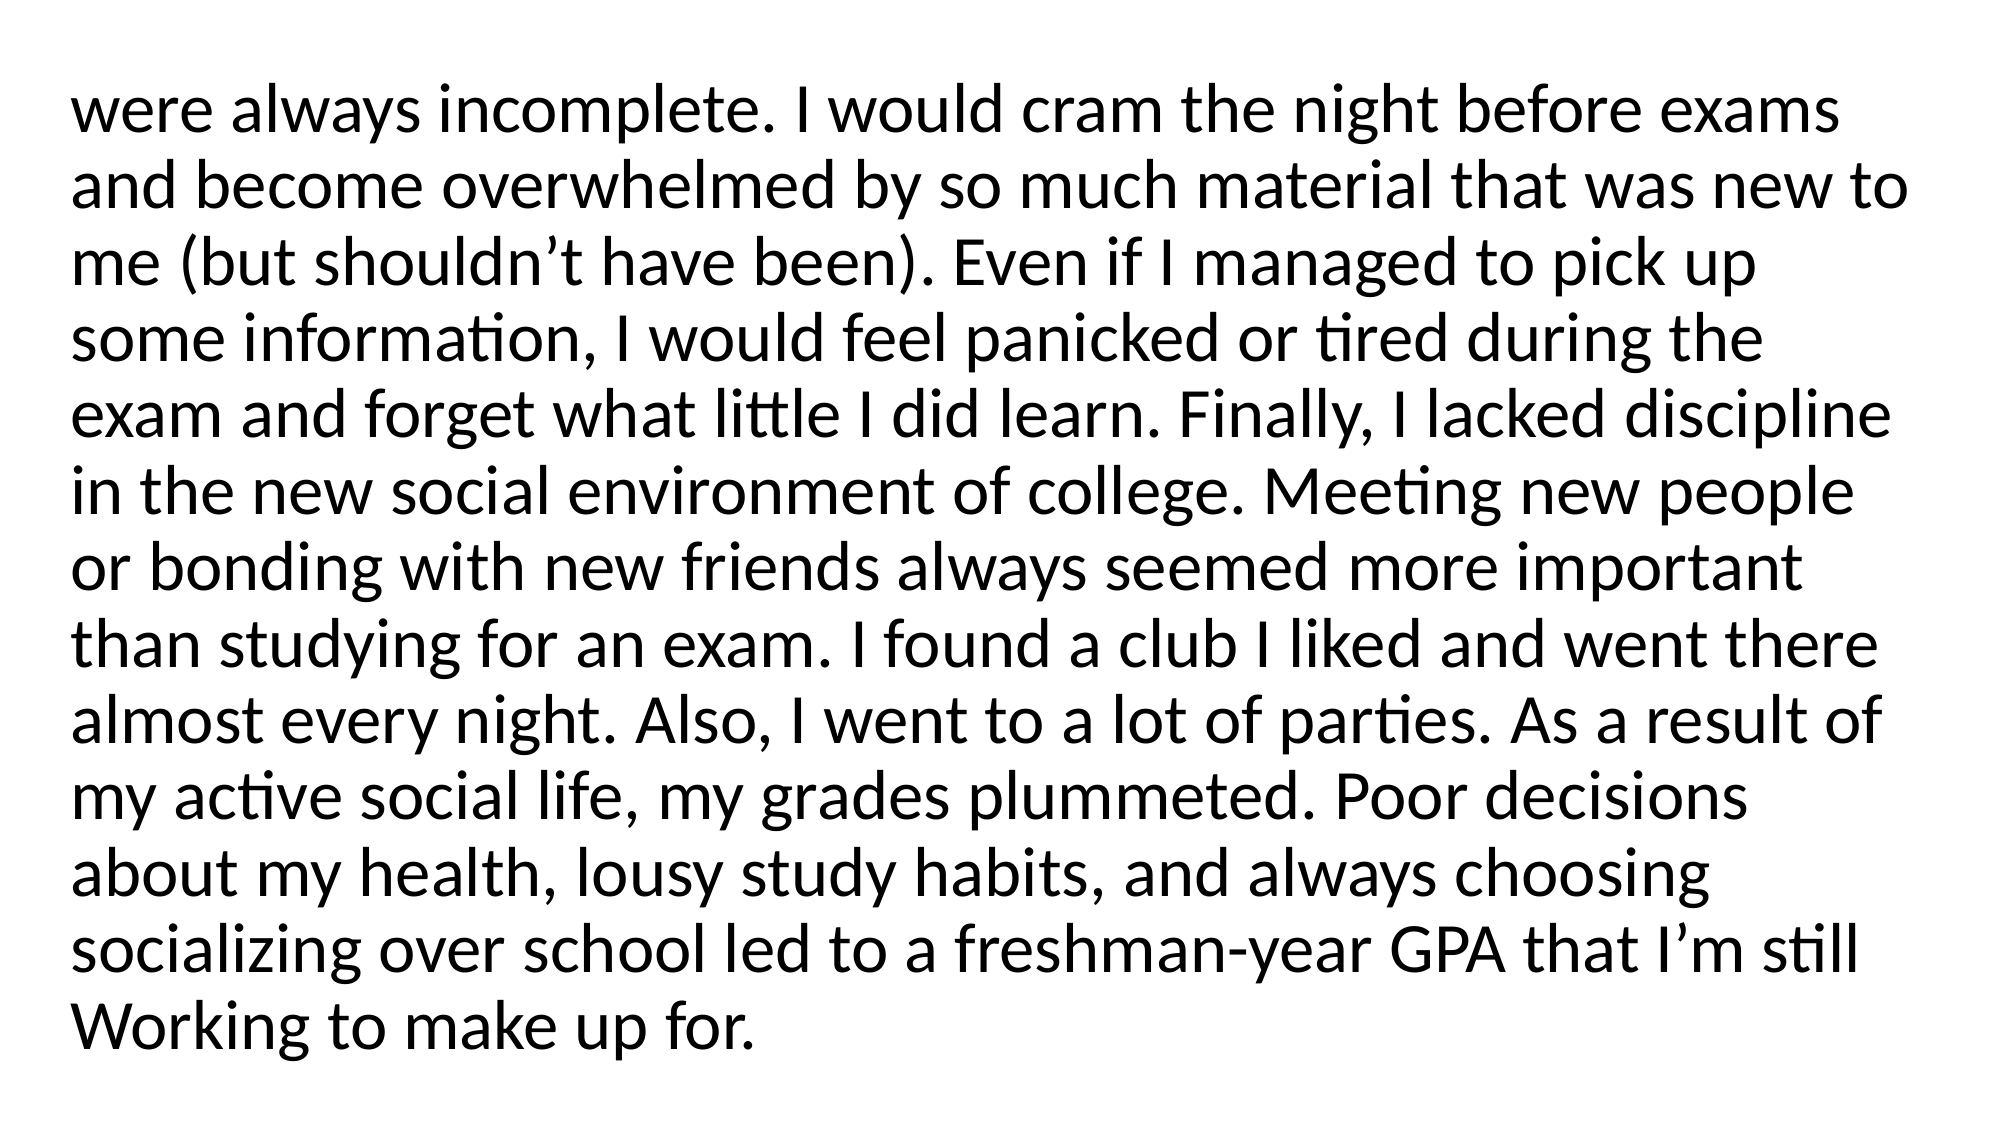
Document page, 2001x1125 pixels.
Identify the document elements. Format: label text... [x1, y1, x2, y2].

list were always incomplete. I would cram the night before exams and become overwhelmed by so much material that was new to me (but shouldn’t have been). Even if I managed to pick up some information, I would feel panicked or tired during the exam and forget what little I did learn. Finally, I lacked discipline in the new social environment of college. Meeting new people or bonding with new friends always seemed more important than studying for an exam. I found a club I liked and went there almost every night. Also, I went to a lot of parties. As a result of my active social life, my grades plummeted. Poor decisions about my health, lousy study habits, and always choosing socializing over school led to a freshman-year GPA that I’m still Working to make up for. [55, 63, 1937, 1073]
